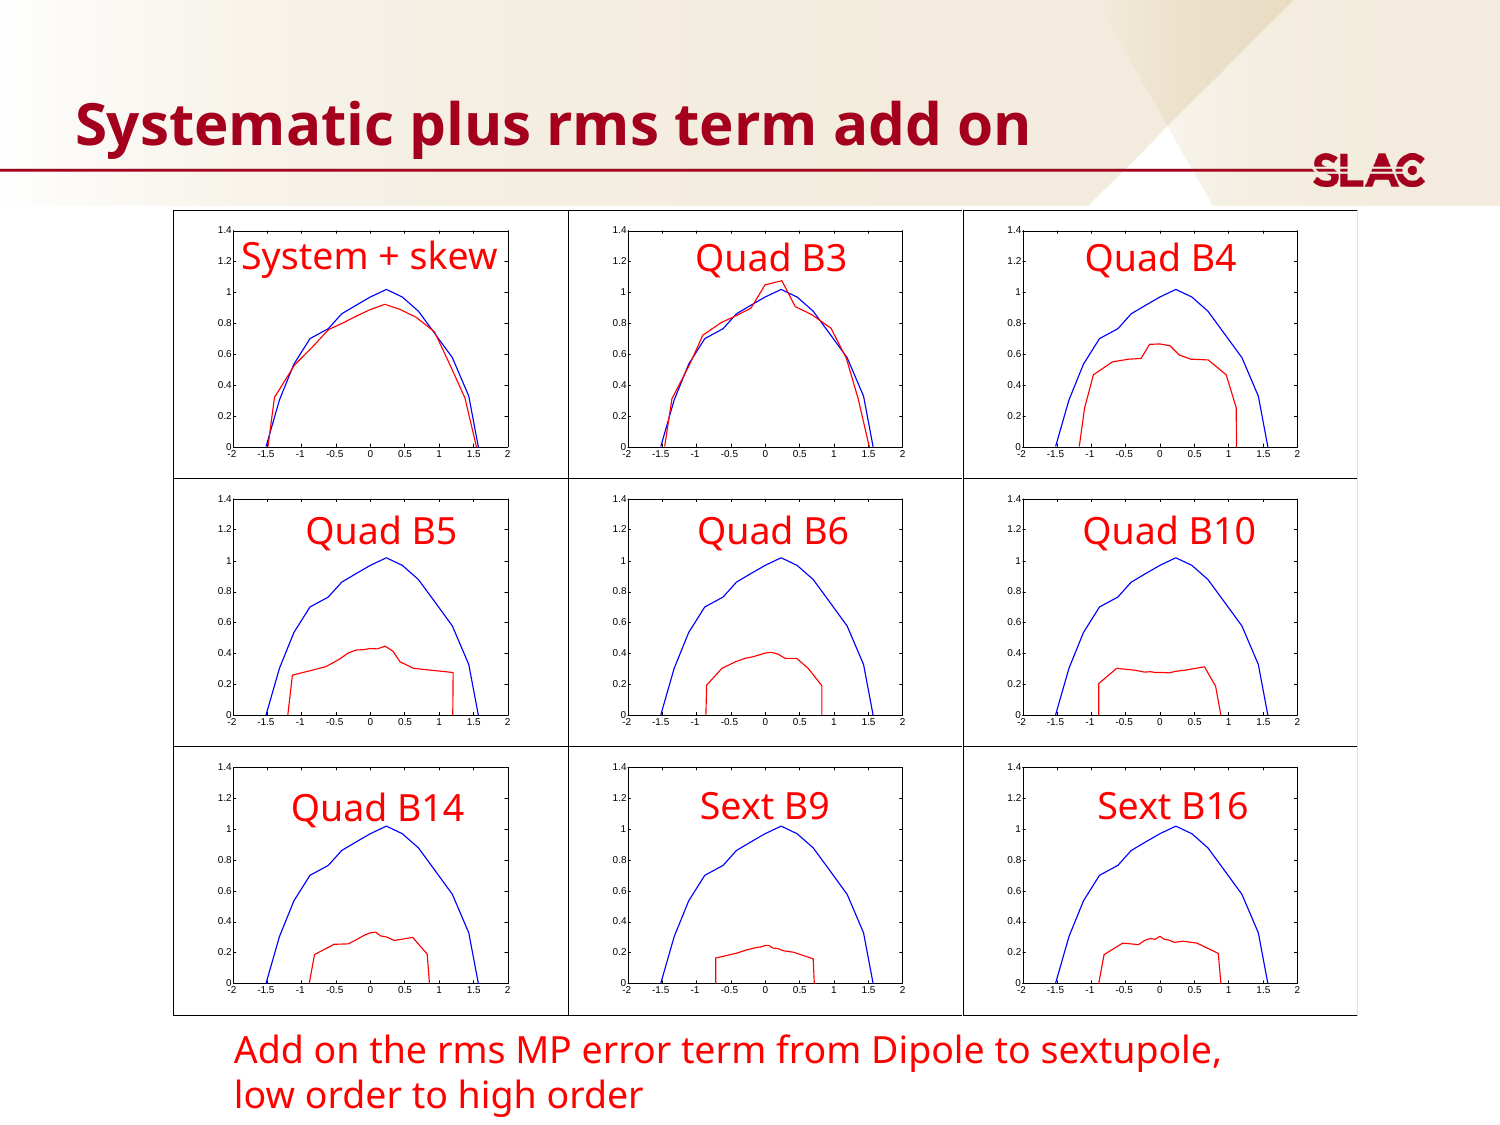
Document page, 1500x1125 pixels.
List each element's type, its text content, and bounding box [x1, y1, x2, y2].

text_box Add on the rms MP error term from Dipole to sextupole, low order to high order [219, 1088, 1248, 1124]
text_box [172, 209, 1358, 1080]
title Systematic plus rms term add on [75, 7, 1425, 158]
picture [0, 0, 1500, 206]
